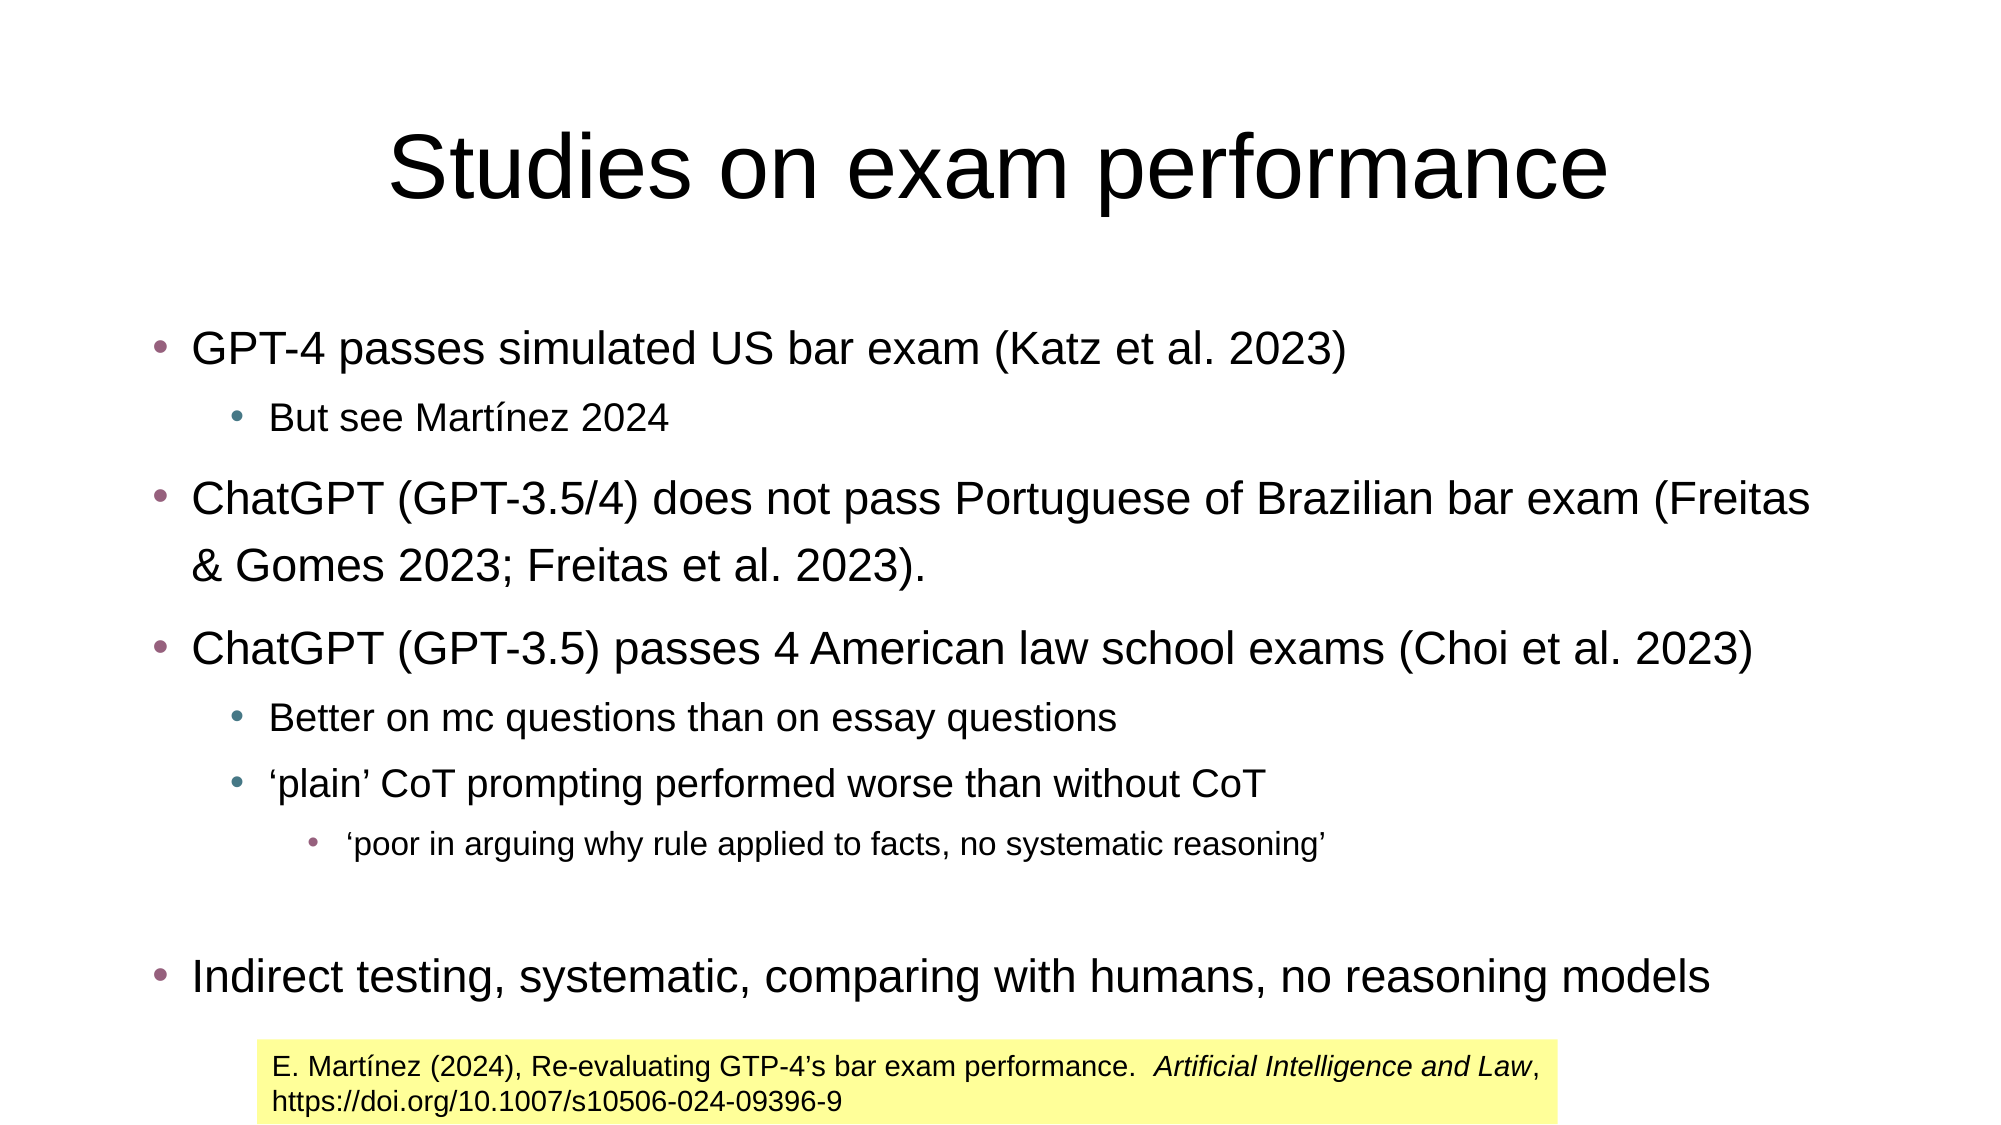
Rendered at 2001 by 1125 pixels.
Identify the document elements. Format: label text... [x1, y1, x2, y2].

title Studies on exam performance [137, 59, 1863, 278]
list GPT-4 passes simulated US bar exam (Katz et al. 2023) But see Martínez 2024 ChatGPT (GPT-3.5/4) does not pass Portuguese of Brazilian bar exam (Freitas & Gomes 2023; Freitas et al. 2023). ChatGPT (GPT-3.5) passes 4 American law school exams (Choi et al. 2023) Better on mc questions than on essay questions ‘plain’ CoT prompting performed worse than without CoT ‘poor in arguing why rule applied to facts, no systematic reasoning’ Indirect testing, systematic, comparing with humans, no reasoning models [137, 299, 1863, 1014]
text_box E. Martínez (2024), Re-evaluating GTP-4’s bar exam performance. Artificial Intelligence and Law, https://doi.org/10.1007/s10506-024-09396-9 [257, 1039, 1558, 1125]
